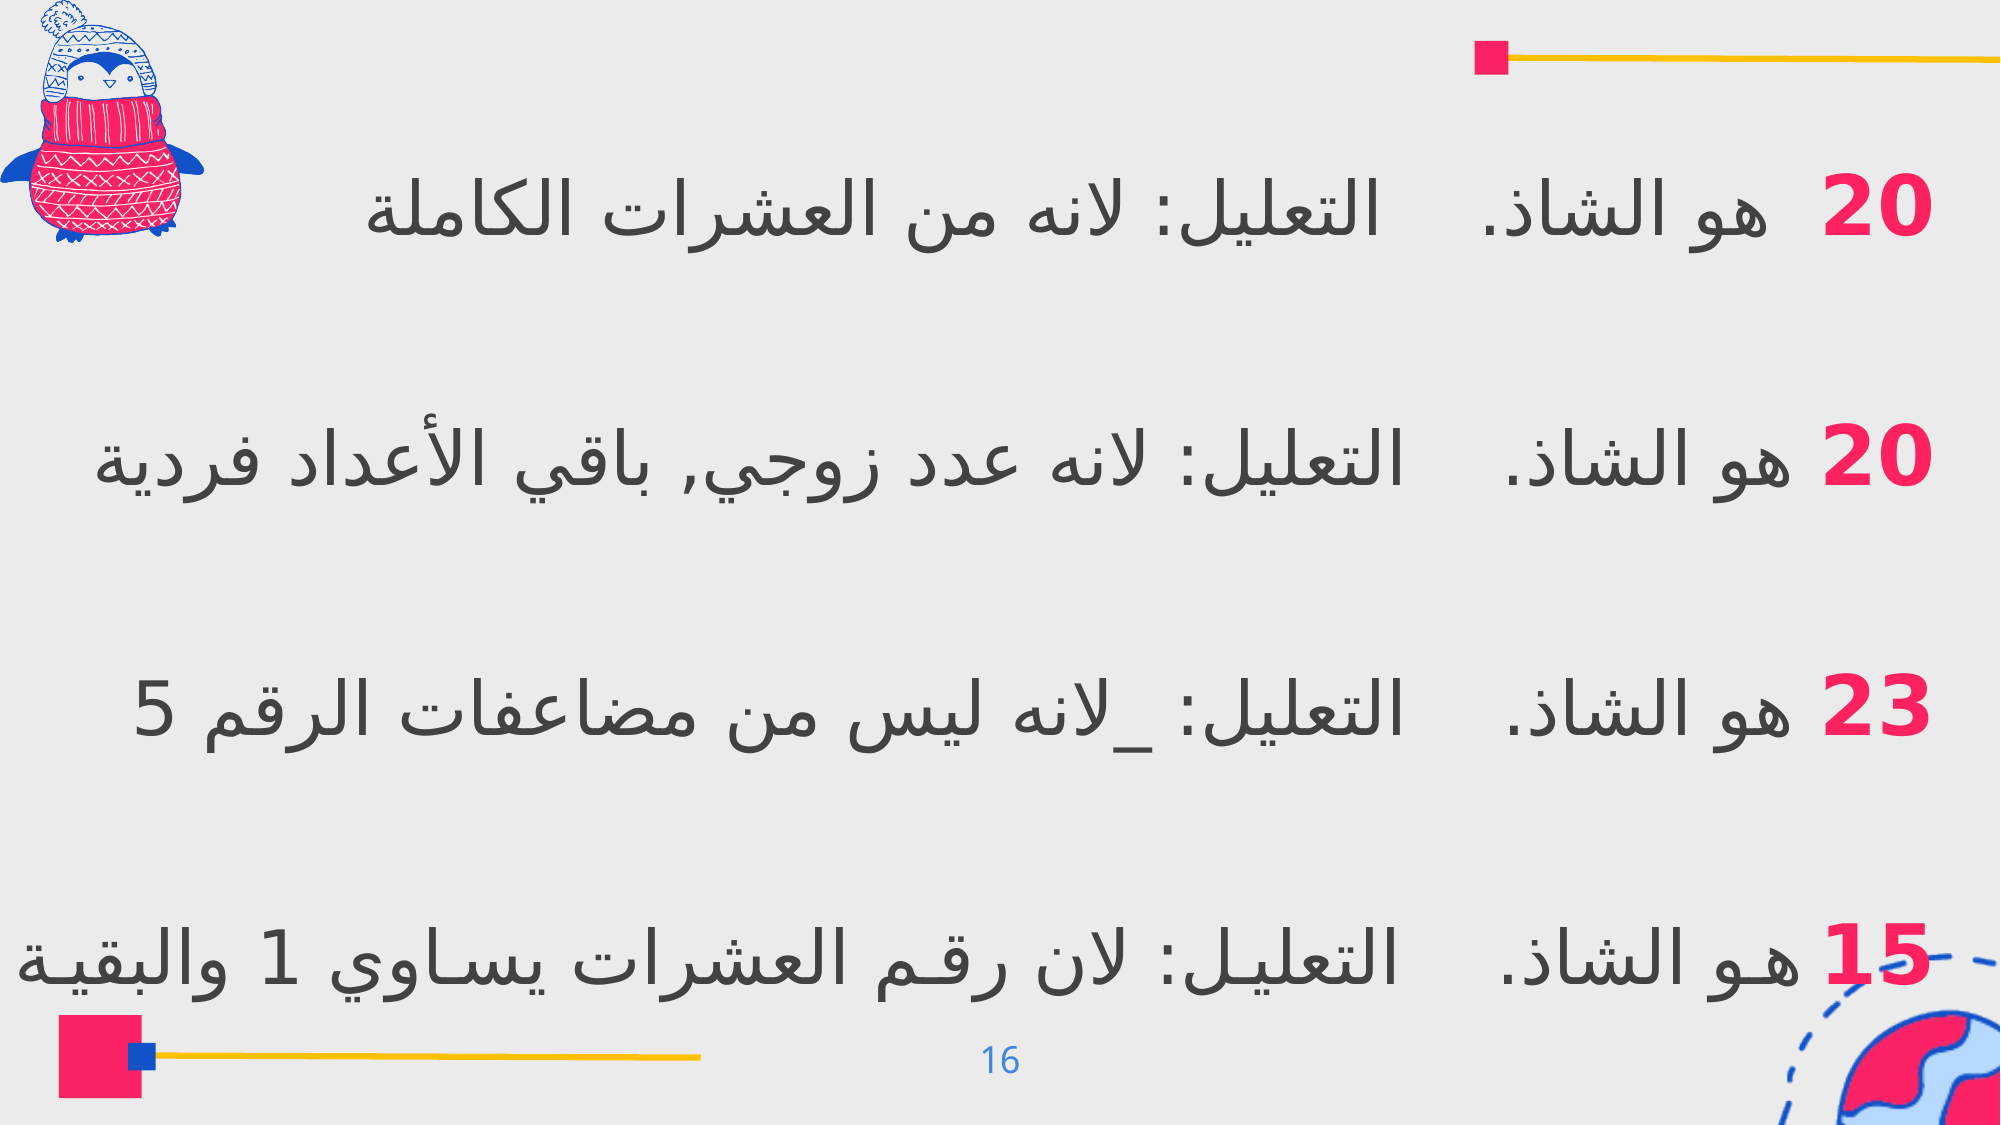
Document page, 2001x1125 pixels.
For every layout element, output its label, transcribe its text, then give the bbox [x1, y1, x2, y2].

text_box 20 هو الشاذ. التعليل: لانه من العشرات الكاملة 20 هو الشاذ. التعليل: لانه عدد زوجي, باقي الأعداد فردية 23 هو الشاذ. التعليل: _لانه ليس من مضاعفات الرقم 5 15 هو الشاذ. التعليل: لان رقم العشرات يساوي 1 والبقية 2 [0, 0, 1950, 1125]
picture [0, 0, 204, 243]
picture [1777, 953, 2000, 1125]
